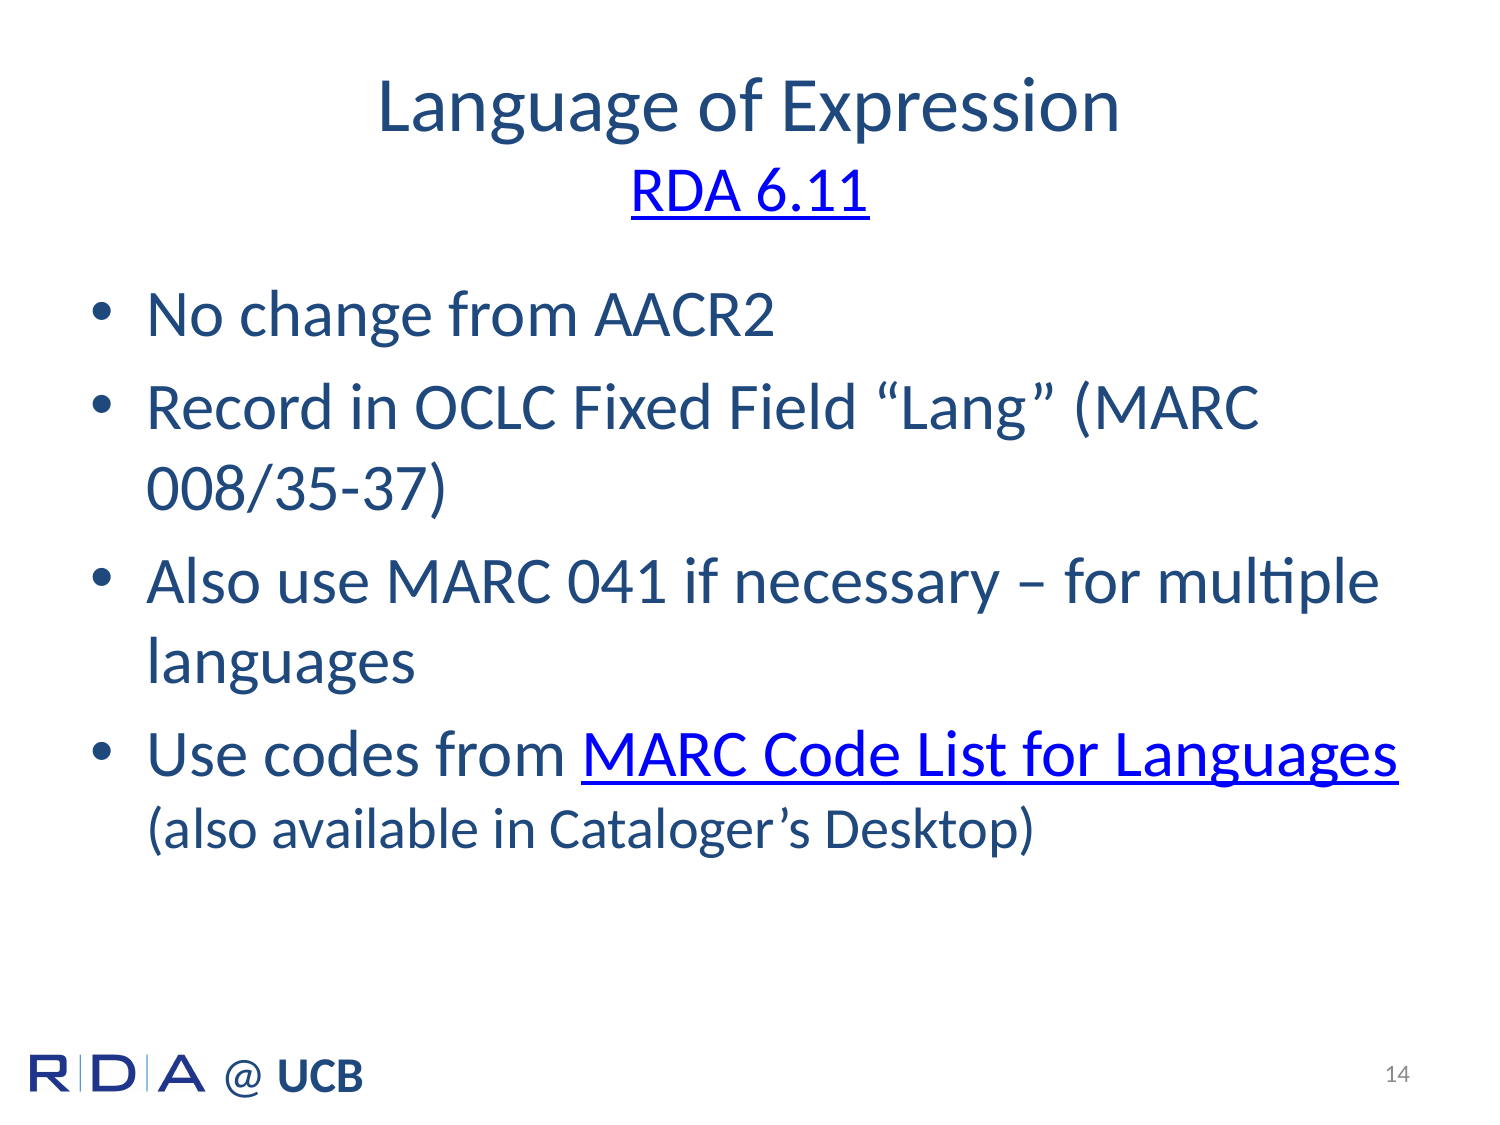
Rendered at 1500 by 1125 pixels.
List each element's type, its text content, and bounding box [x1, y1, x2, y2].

list No change from AACR2 Record in OCLC Fixed Field “Lang” (MARC 008/35-37) Also use MARC 041 if necessary – for multiple languages Use codes from MARC Code List for Languages (also available in Cataloger’s Desktop) [75, 262, 1425, 1005]
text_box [29, 1034, 381, 1111]
slide_number 14 [1074, 1042, 1425, 1103]
title Language of Expression RDA 6.11 [75, 45, 1425, 233]
